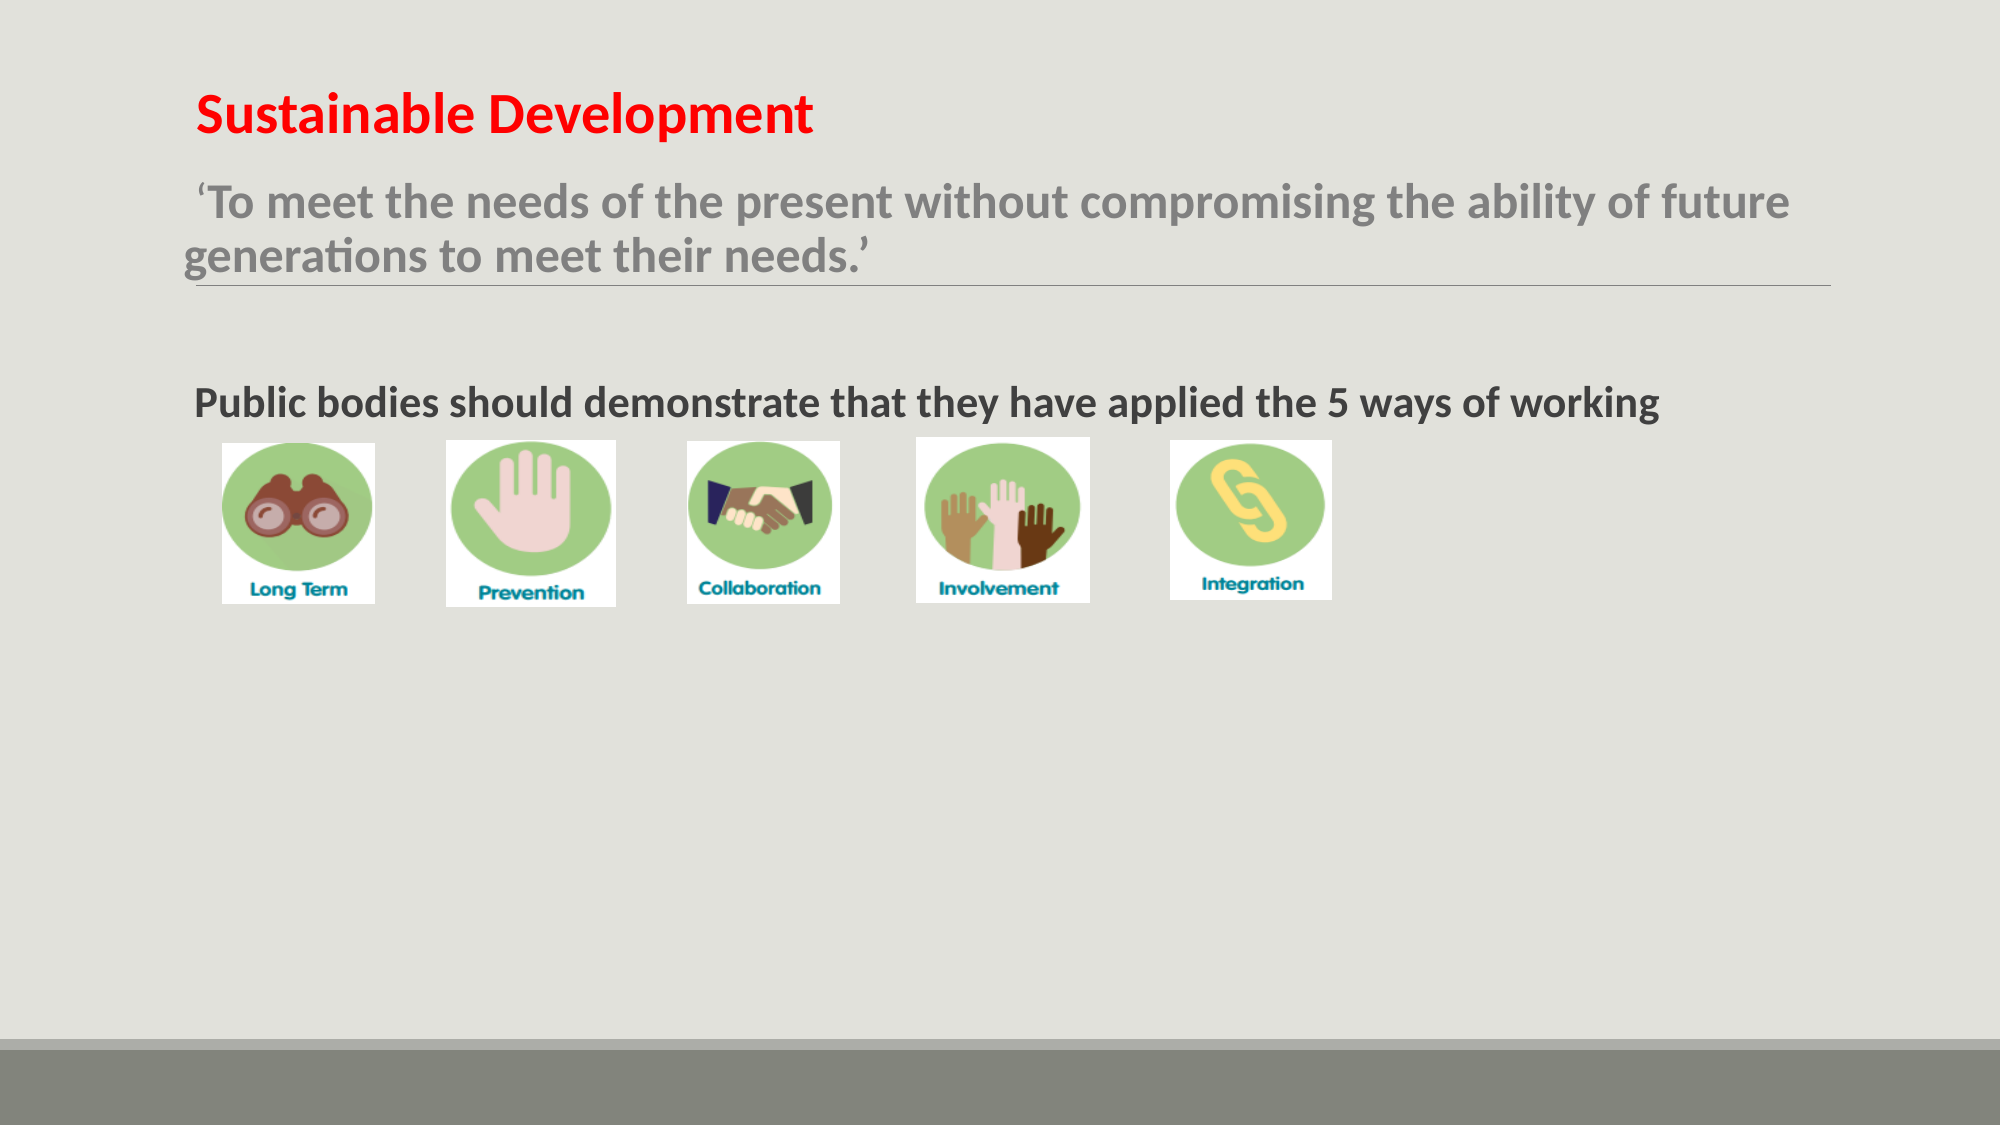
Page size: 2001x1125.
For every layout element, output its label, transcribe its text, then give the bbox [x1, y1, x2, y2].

picture [222, 443, 376, 605]
picture [915, 437, 1091, 603]
picture [1169, 439, 1332, 601]
list Sustainable Development ‘To meet the needs of the present without compromising the ability of future generations to meet their needs.’ [183, 75, 1834, 729]
picture [686, 441, 841, 605]
picture [446, 440, 617, 608]
text_box Public bodies should demonstrate that they have applied the 5 ways of working [179, 371, 1830, 474]
